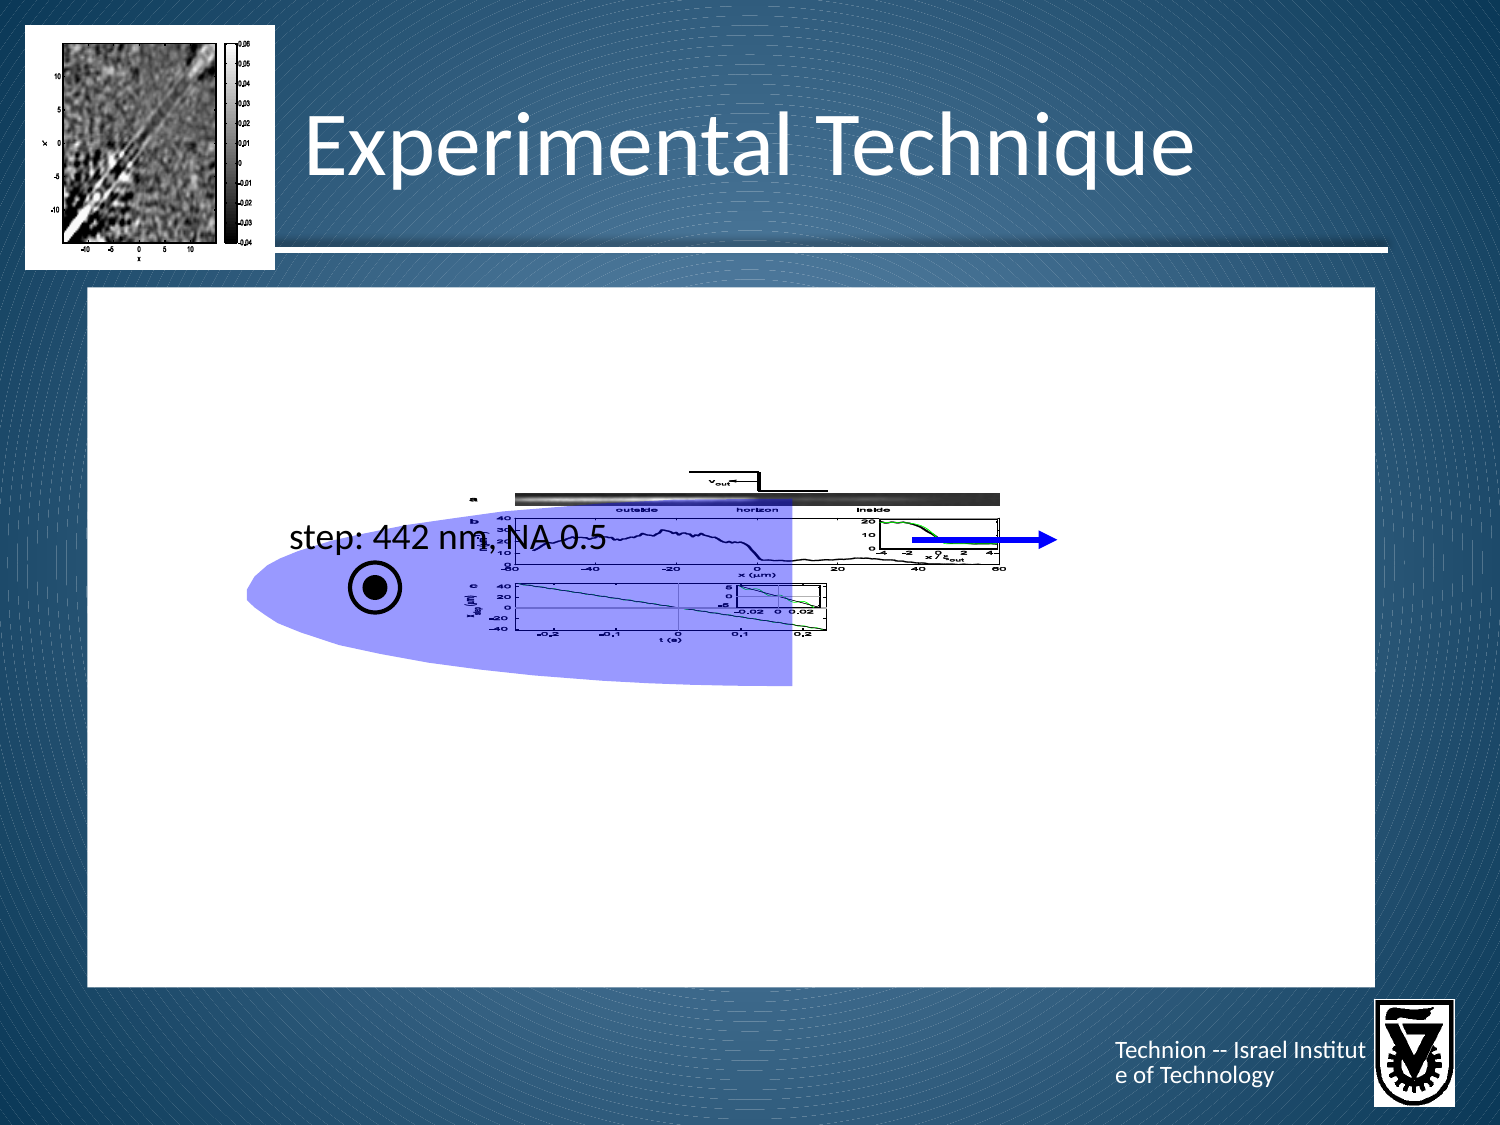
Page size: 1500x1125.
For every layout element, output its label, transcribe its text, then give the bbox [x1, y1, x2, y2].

title Experimental Technique [75, 45, 1425, 233]
picture [1374, 999, 1455, 1107]
text_box [85, 285, 1377, 989]
text_box step: 442 nm, NA 0.5 [274, 504, 440, 565]
footer Technion -- Israel Institute of Technology [1100, 1018, 1388, 1079]
picture [445, 462, 1138, 649]
text_box [244, 559, 795, 689]
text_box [349, 562, 401, 613]
